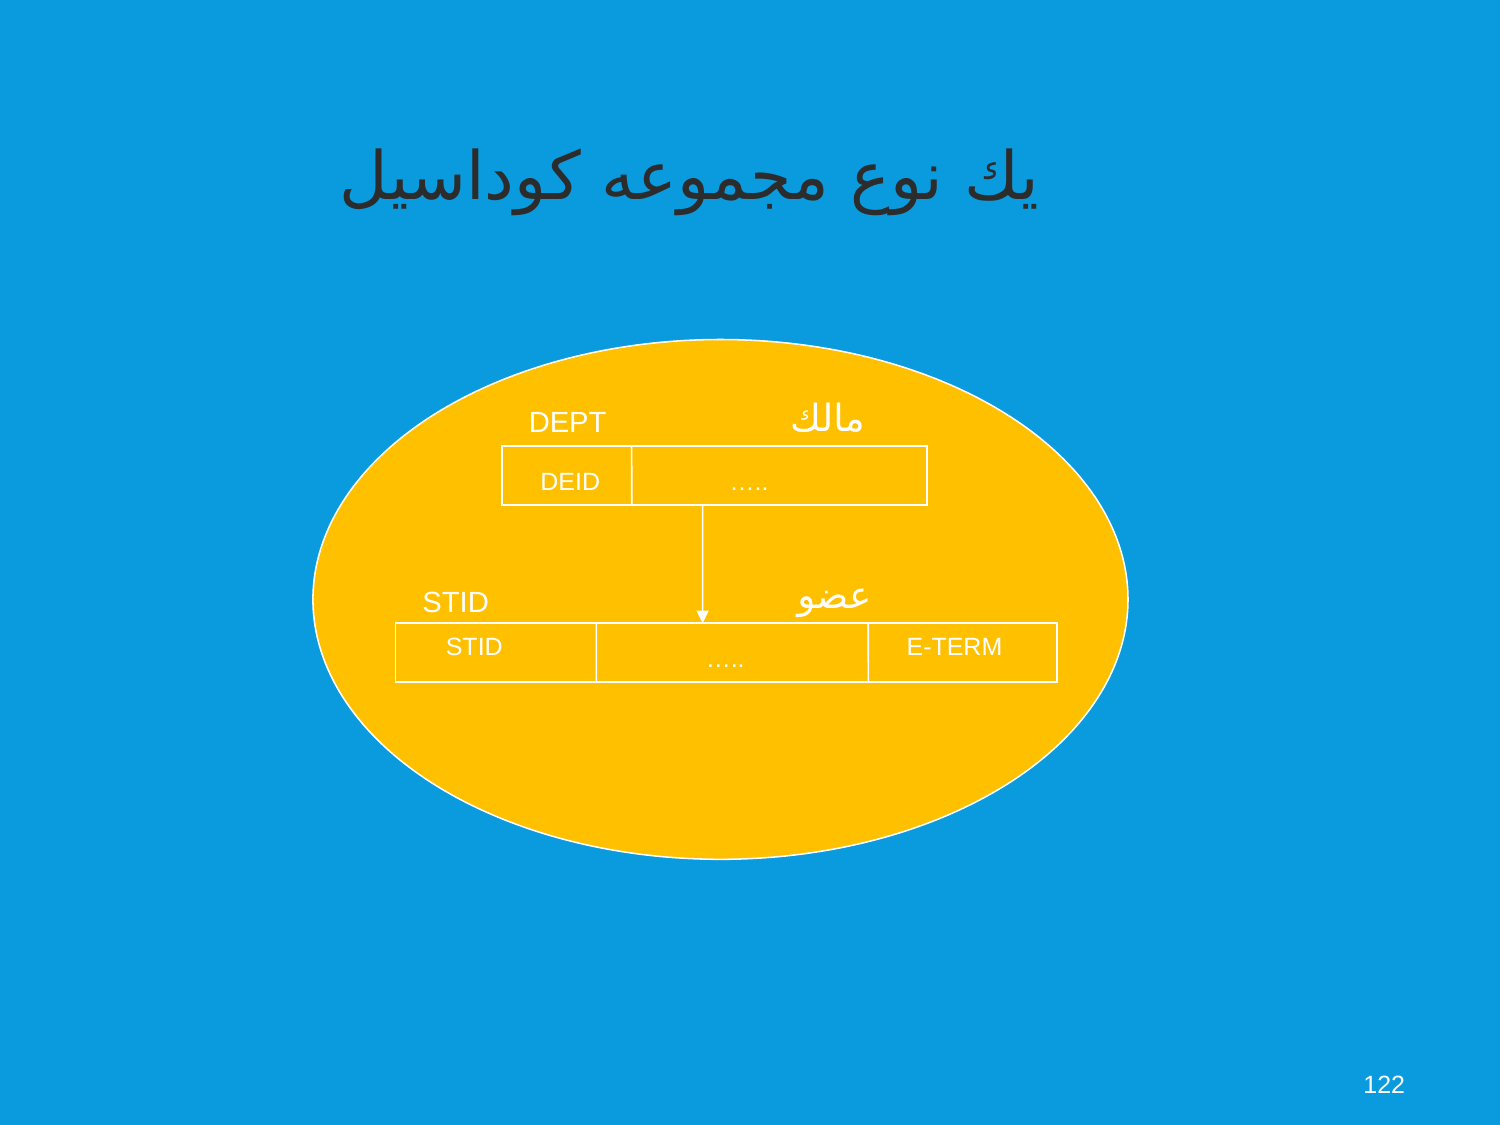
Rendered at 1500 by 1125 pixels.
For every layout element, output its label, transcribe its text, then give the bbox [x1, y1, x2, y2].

text_box عضو [782, 563, 887, 624]
text_box [501, 446, 631, 506]
text_box [632, 446, 928, 506]
text_box DEPT [514, 395, 622, 446]
text_box [696, 505, 709, 624]
text_box [312, 339, 1129, 860]
text_box DEID [525, 457, 616, 503]
text_box STID [431, 623, 551, 668]
text_box [395, 623, 596, 683]
text_box يك نوع مجموعه كوداسيل [324, 125, 1055, 221]
text_box [597, 623, 868, 683]
text_box [869, 623, 1057, 683]
text_box STID [407, 575, 504, 626]
text_box ….. [691, 635, 760, 680]
text_box مالك [775, 386, 880, 447]
slide_number 122 [1355, 1053, 1473, 1114]
text_box ….. [714, 457, 784, 503]
text_box E-TERM [891, 623, 1018, 668]
